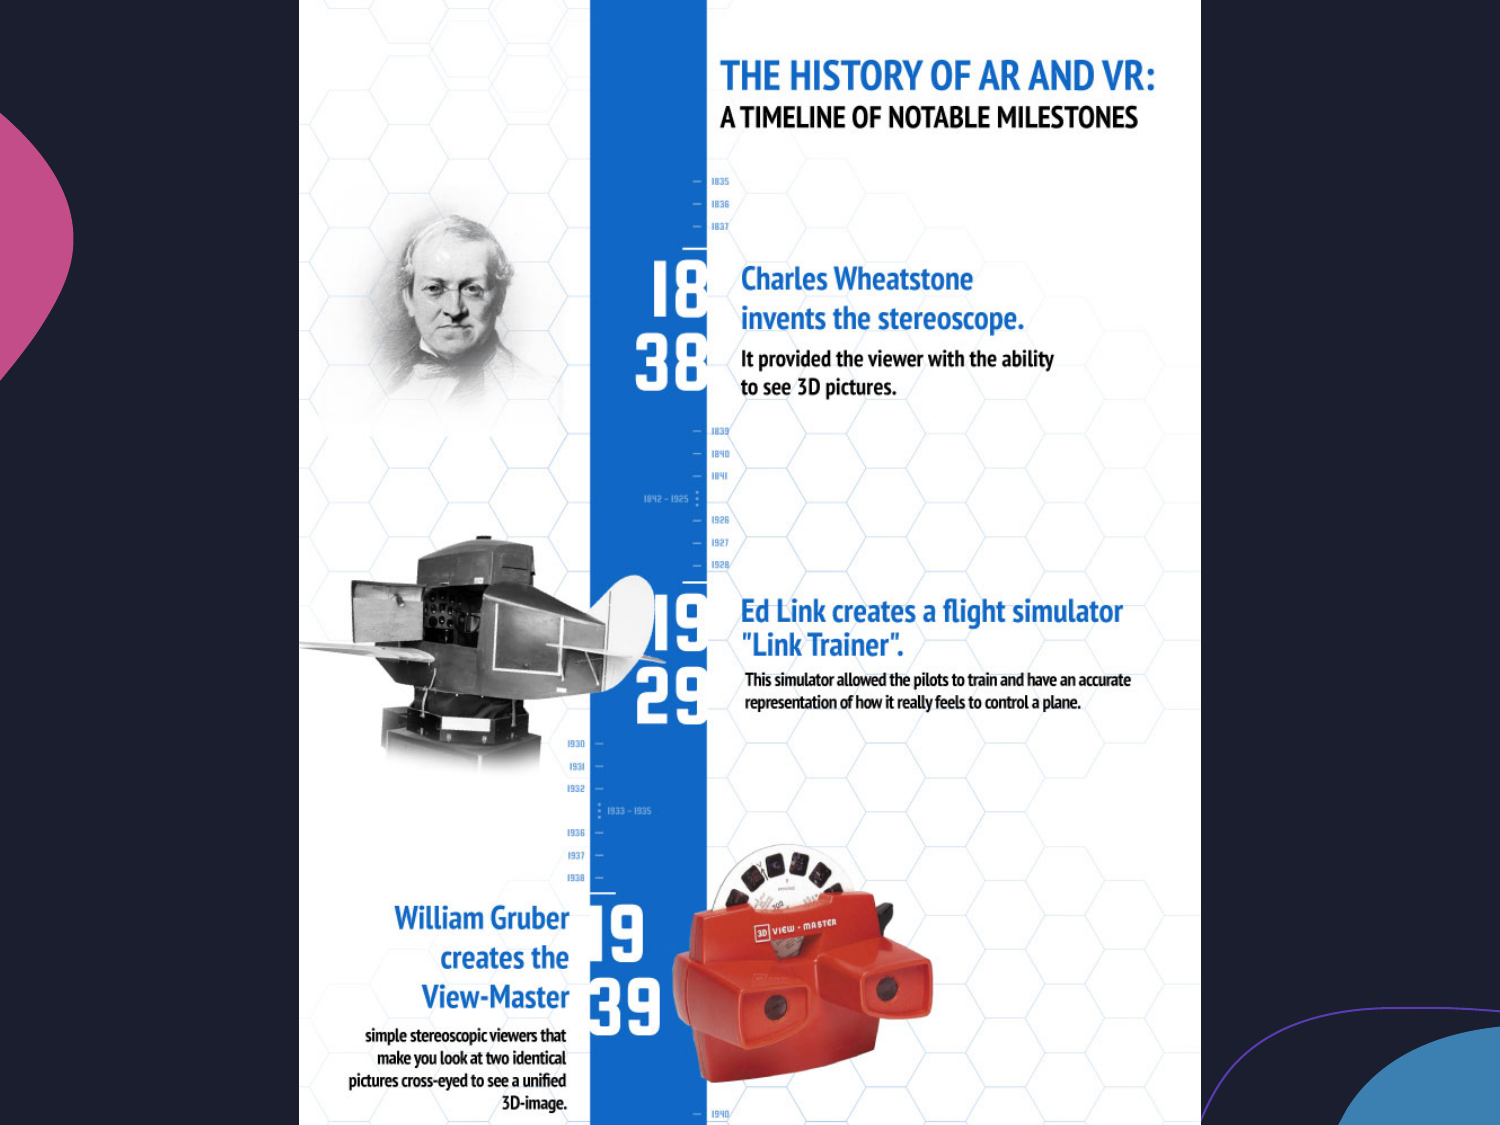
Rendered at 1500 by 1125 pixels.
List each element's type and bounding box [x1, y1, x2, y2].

picture [299, 0, 1201, 1125]
